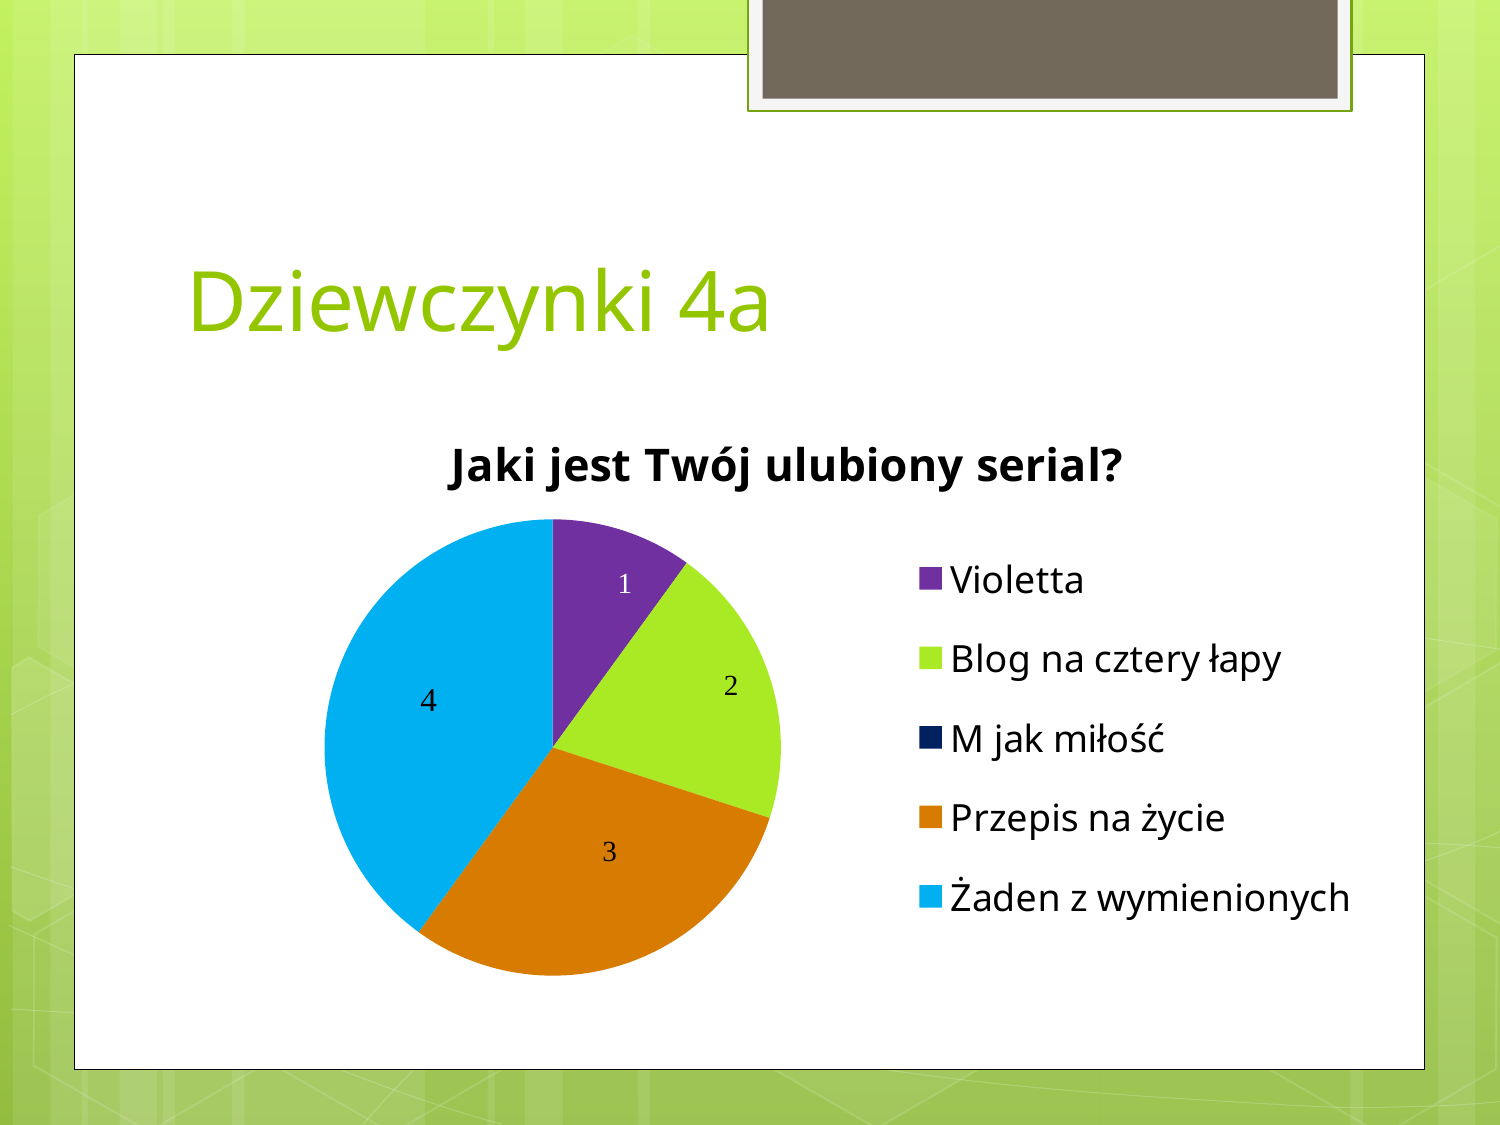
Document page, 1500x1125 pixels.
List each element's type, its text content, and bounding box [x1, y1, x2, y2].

chart [112, 399, 1463, 988]
title Dziewczynki 4a [171, 168, 1324, 357]
